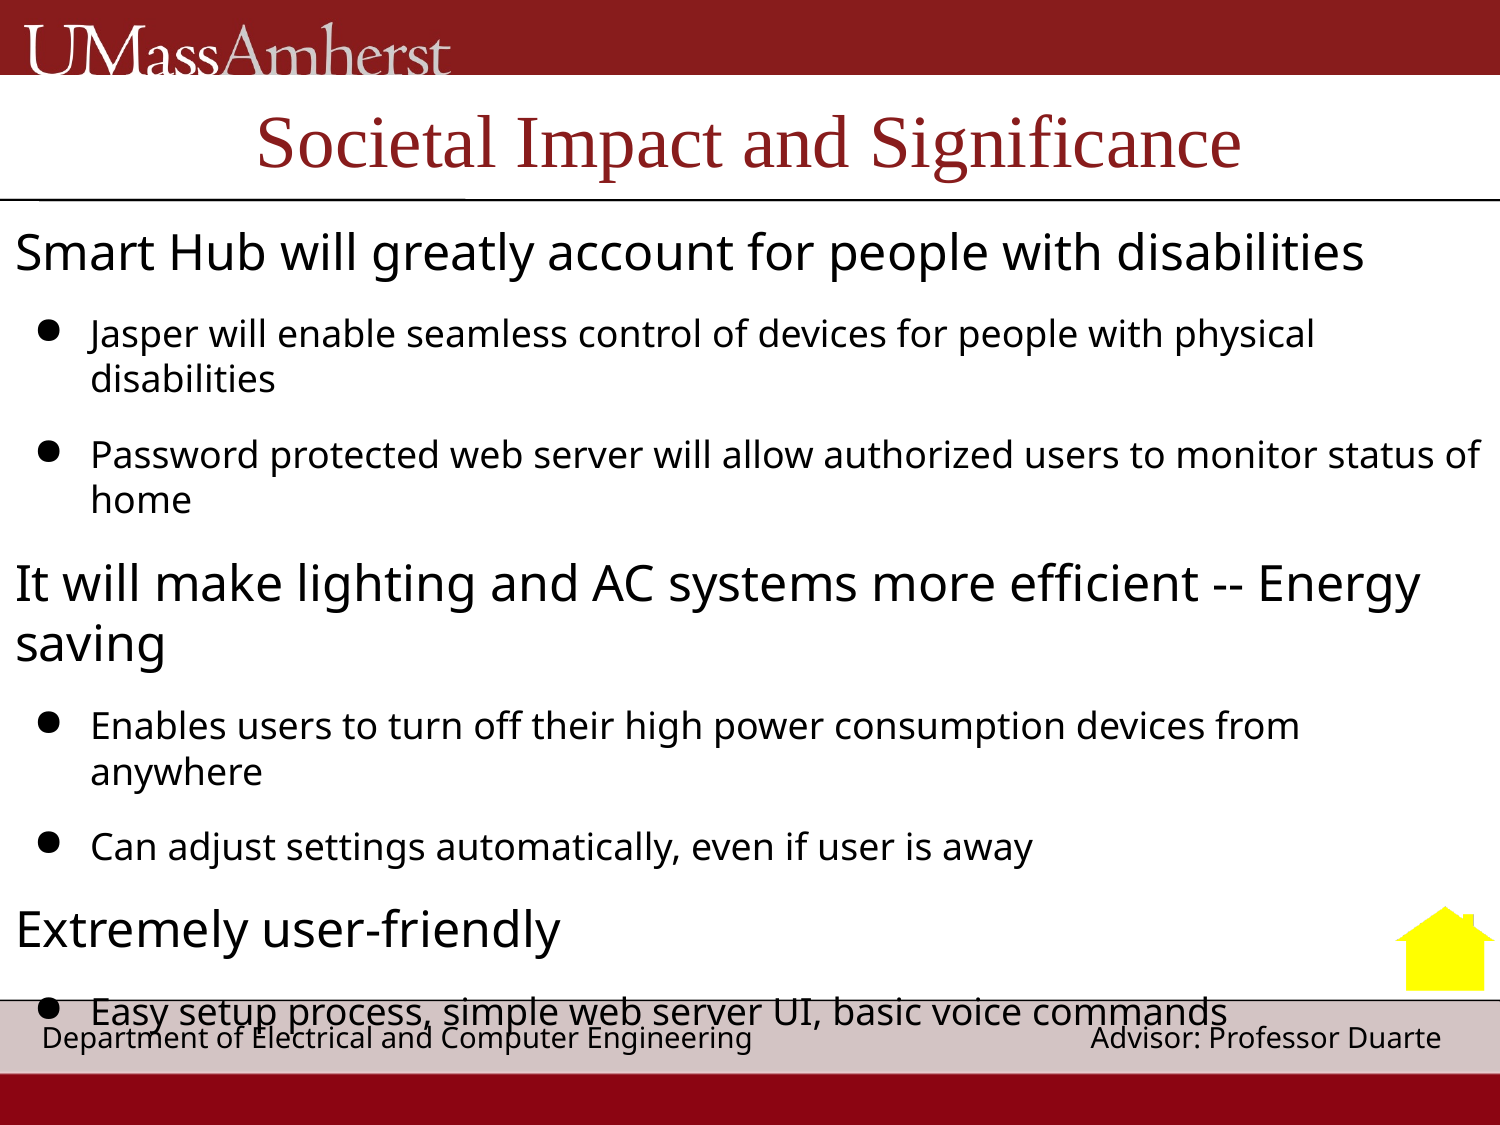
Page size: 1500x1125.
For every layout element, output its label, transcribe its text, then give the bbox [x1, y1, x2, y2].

picture [0, 0, 1500, 75]
picture [0, 1002, 1500, 1125]
picture [1393, 901, 1500, 1000]
title Societal Impact and Significance [188, 85, 1312, 204]
list Smart Hub will greatly account for people with disabilities Jasper will enable seamless control of devices for people with physical disabilities Password protected web server will allow authorized users to monitor status of home It will make lighting and AC systems more efficient -- Energy saving Enables users to turn off their high power consumption devices from anywhere Can adjust settings automatically, even if user is away Extremely user-friendly Easy setup process, simple web server UI, basic voice commands [0, 204, 1500, 1000]
